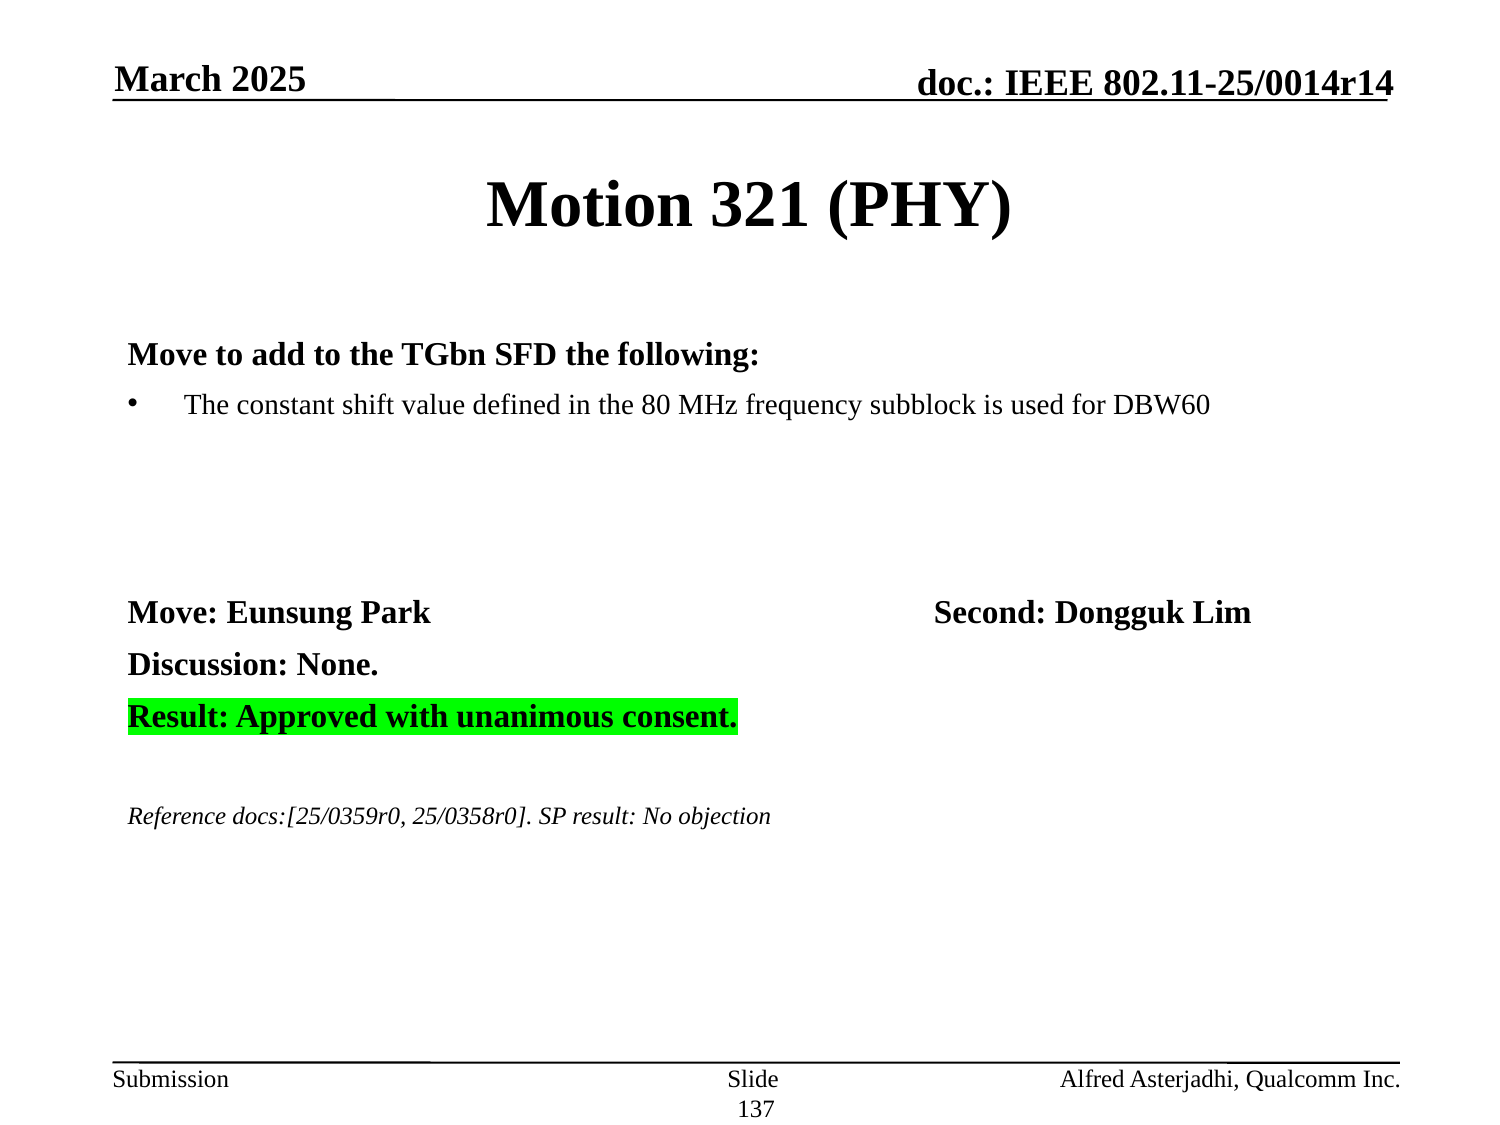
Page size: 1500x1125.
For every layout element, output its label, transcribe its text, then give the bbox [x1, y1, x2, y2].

slide_number Slide 137 [712, 1061, 800, 1123]
list Move to add to the TGbn SFD the following: The constant shift value defined in the 80 MHz frequency subblock is used for DBW60 Move: Eunsung Park Second: Dongguk Lim Discussion: None. Result: Approved with unanimous consent. Reference docs:[25/0359r0, 25/0358r0]. SP result: No objection [112, 324, 1388, 1000]
footer Alfred Asterjadhi, Qualcomm Inc. [878, 1061, 1402, 1093]
title Motion 321 (PHY) [112, 112, 1388, 288]
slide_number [114, 54, 423, 100]
